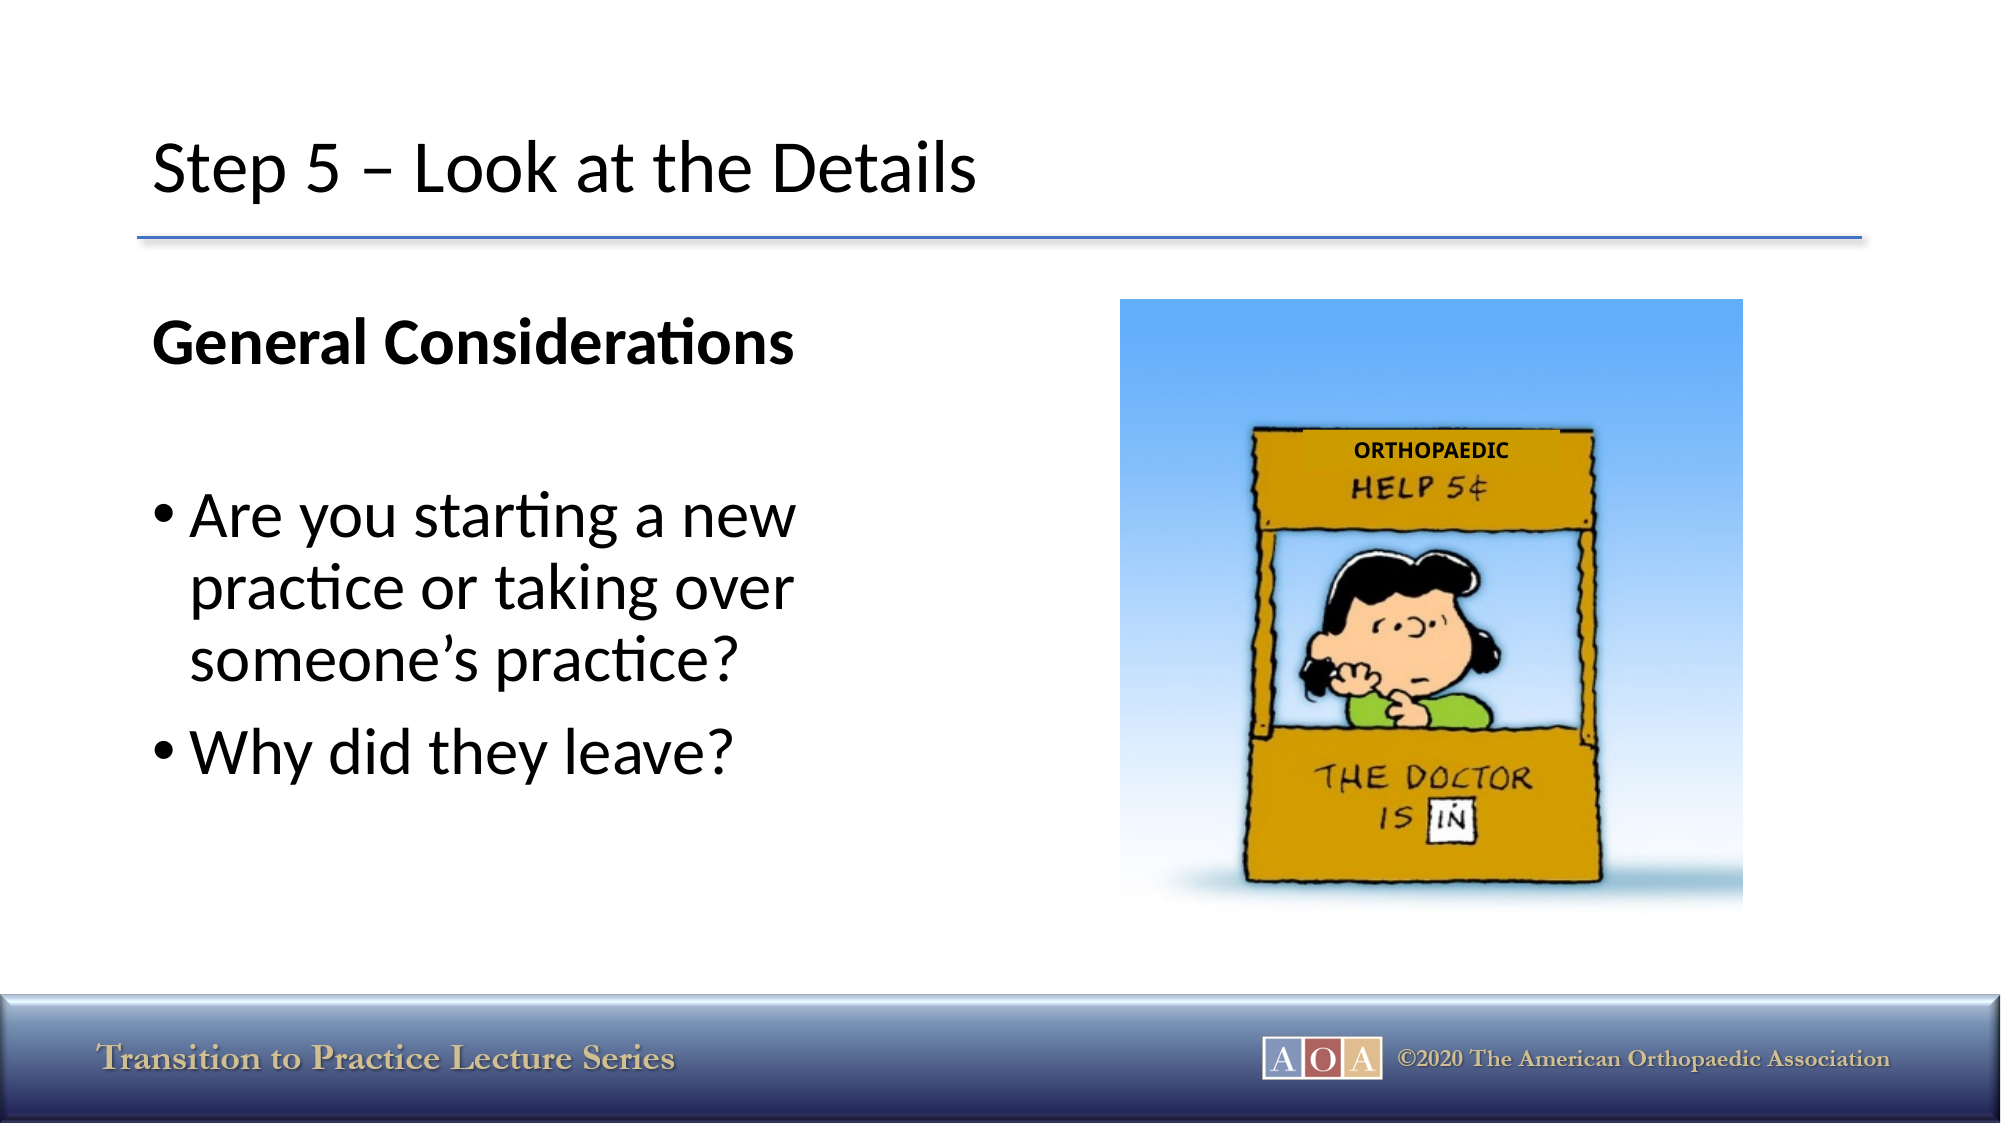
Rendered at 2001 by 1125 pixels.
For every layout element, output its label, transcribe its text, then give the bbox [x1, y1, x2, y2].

picture [0, 992, 2001, 1125]
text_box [1120, 299, 1743, 923]
list General Considerations Are you starting a new practice or taking over someone’s practice? Why did they leave? [137, 299, 976, 970]
title Step 5 – Look at the Details [137, 59, 1863, 278]
